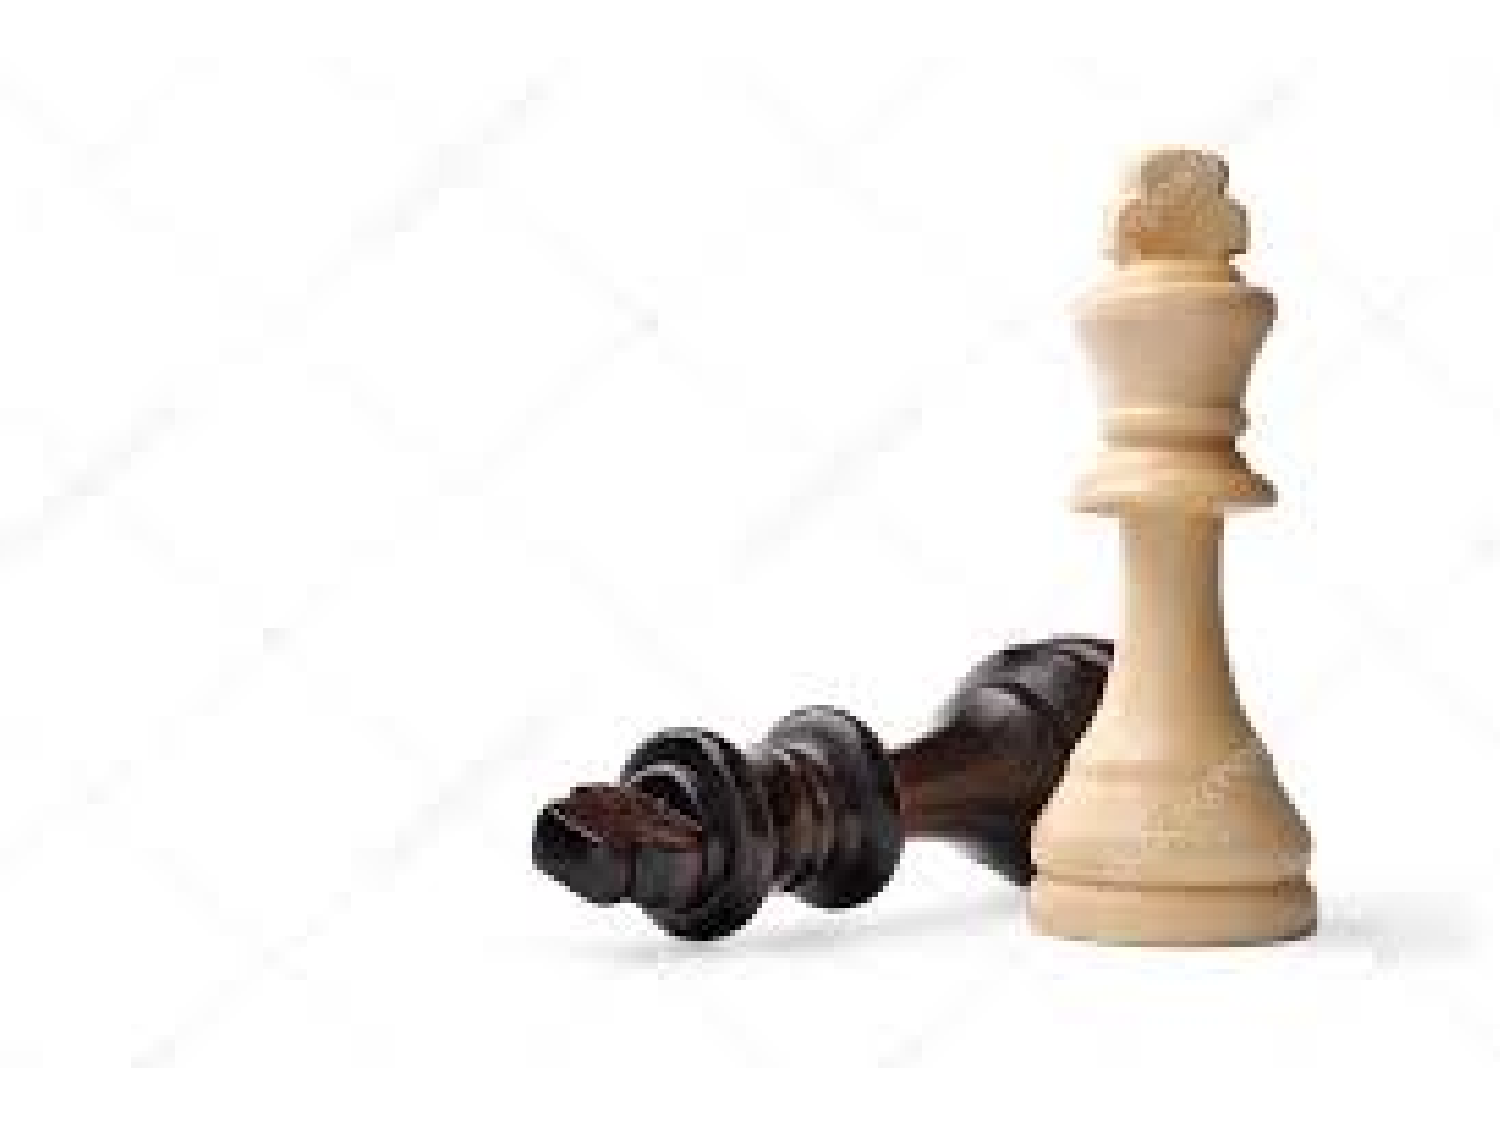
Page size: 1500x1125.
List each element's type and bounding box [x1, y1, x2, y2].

list [0, 57, 1500, 1068]
